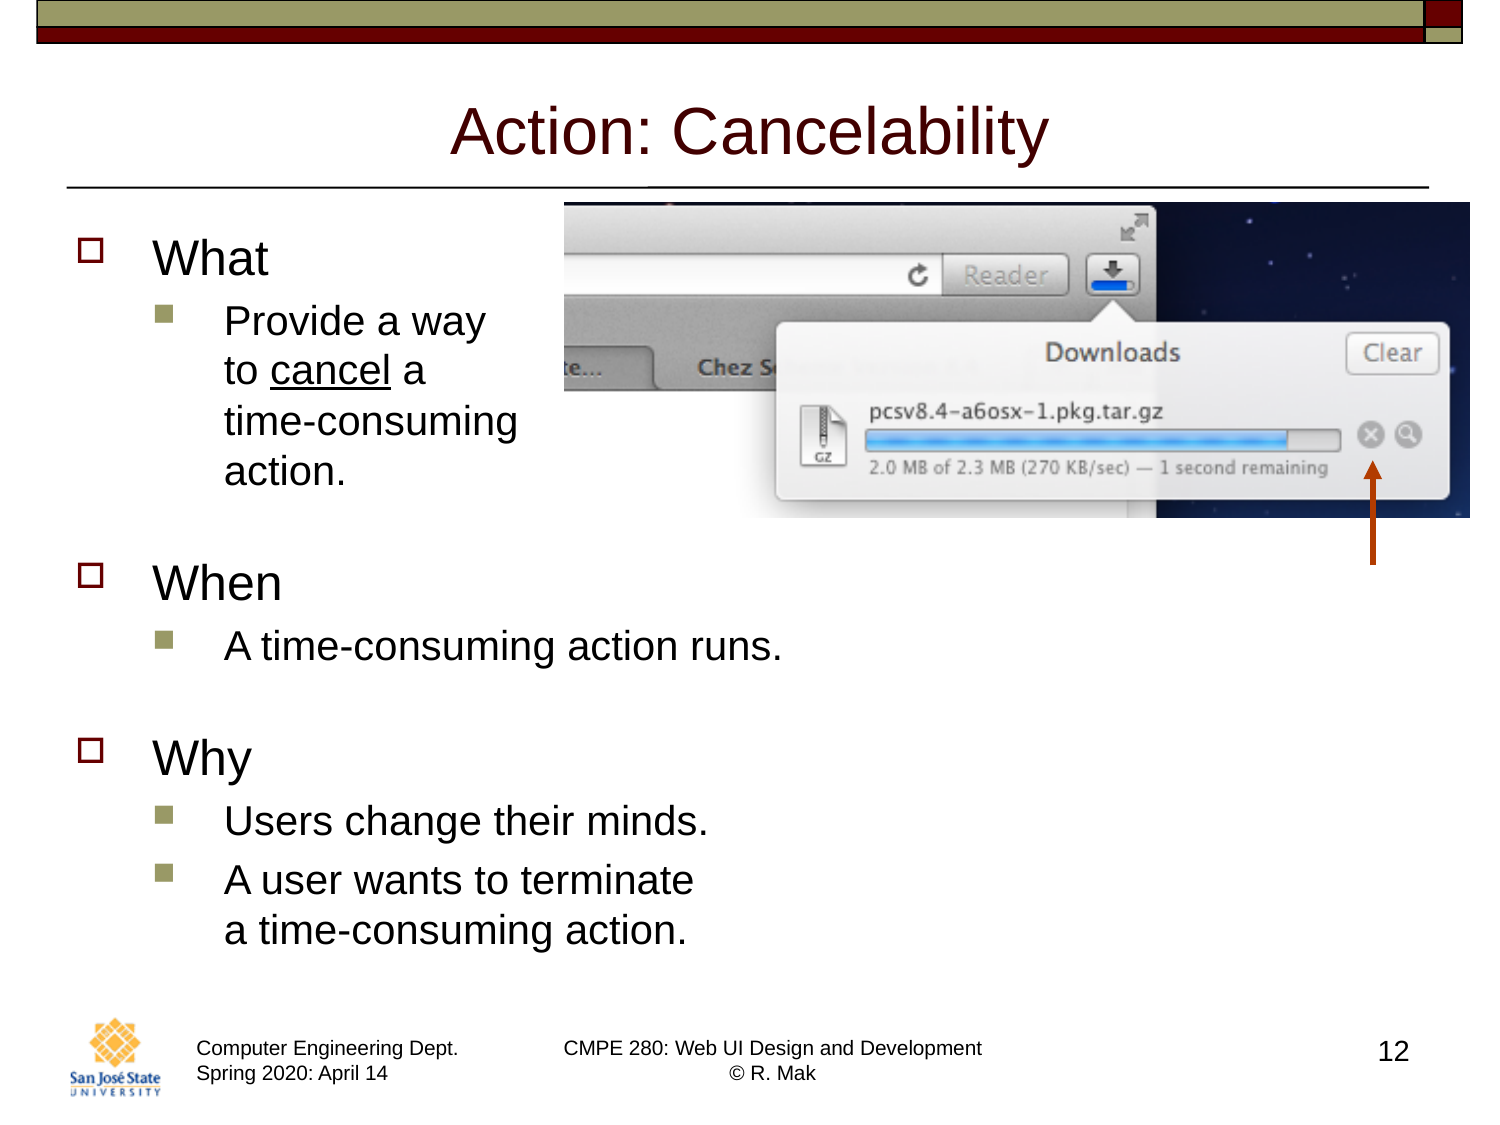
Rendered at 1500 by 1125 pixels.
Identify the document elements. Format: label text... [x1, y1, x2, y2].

title Action: Cancelability [75, 67, 1425, 175]
list What Provide a way to cancel a time-consuming action. When A time-consuming action runs. Why Users change their minds. A user wants to terminate a time-consuming action. [60, 217, 1425, 1013]
picture [564, 202, 1471, 518]
slide_number 12 [1335, 1025, 1425, 1100]
picture [60, 1013, 166, 1112]
